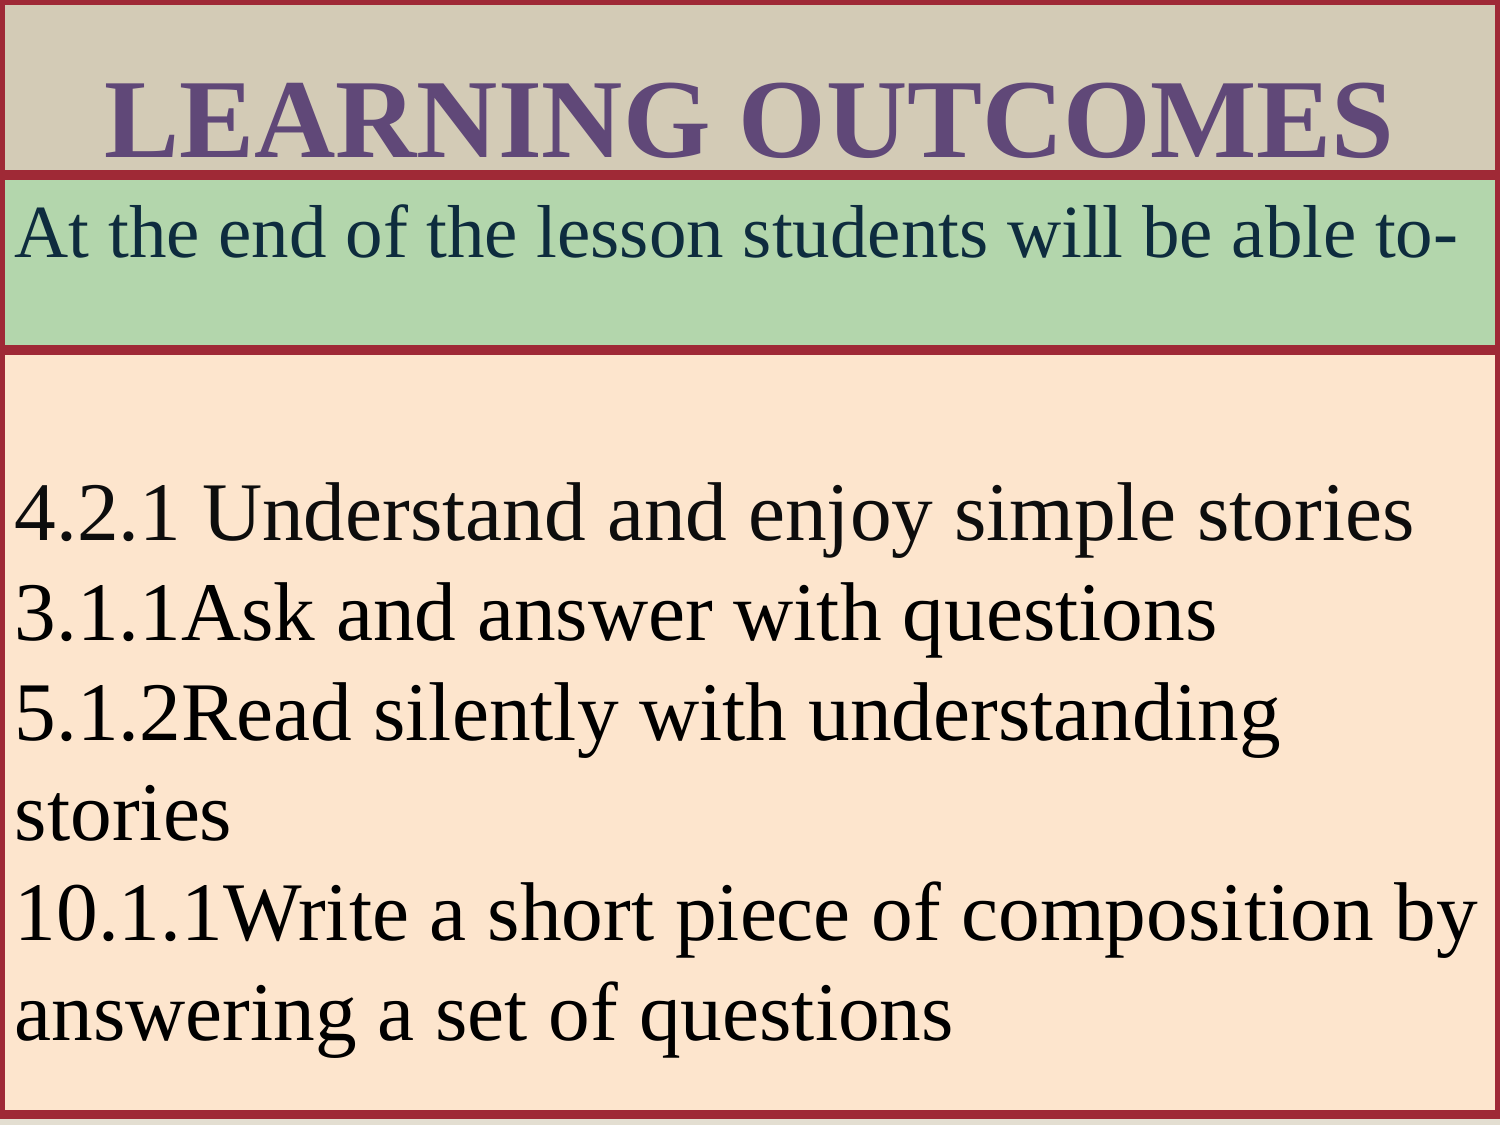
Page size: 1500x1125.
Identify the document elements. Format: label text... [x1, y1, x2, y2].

text_box 4.2.1 Understand and enjoy simple stories 3.1.1Ask and answer with questions 5.1.2Read silently with understanding stories 10.1.1Write a short piece of composition by answering a set of questions [0, 349, 1500, 1115]
title LEARNING OUTCOMES [0, 0, 1500, 174]
text_box At the end of the lesson students will be able to- [0, 174, 1500, 349]
